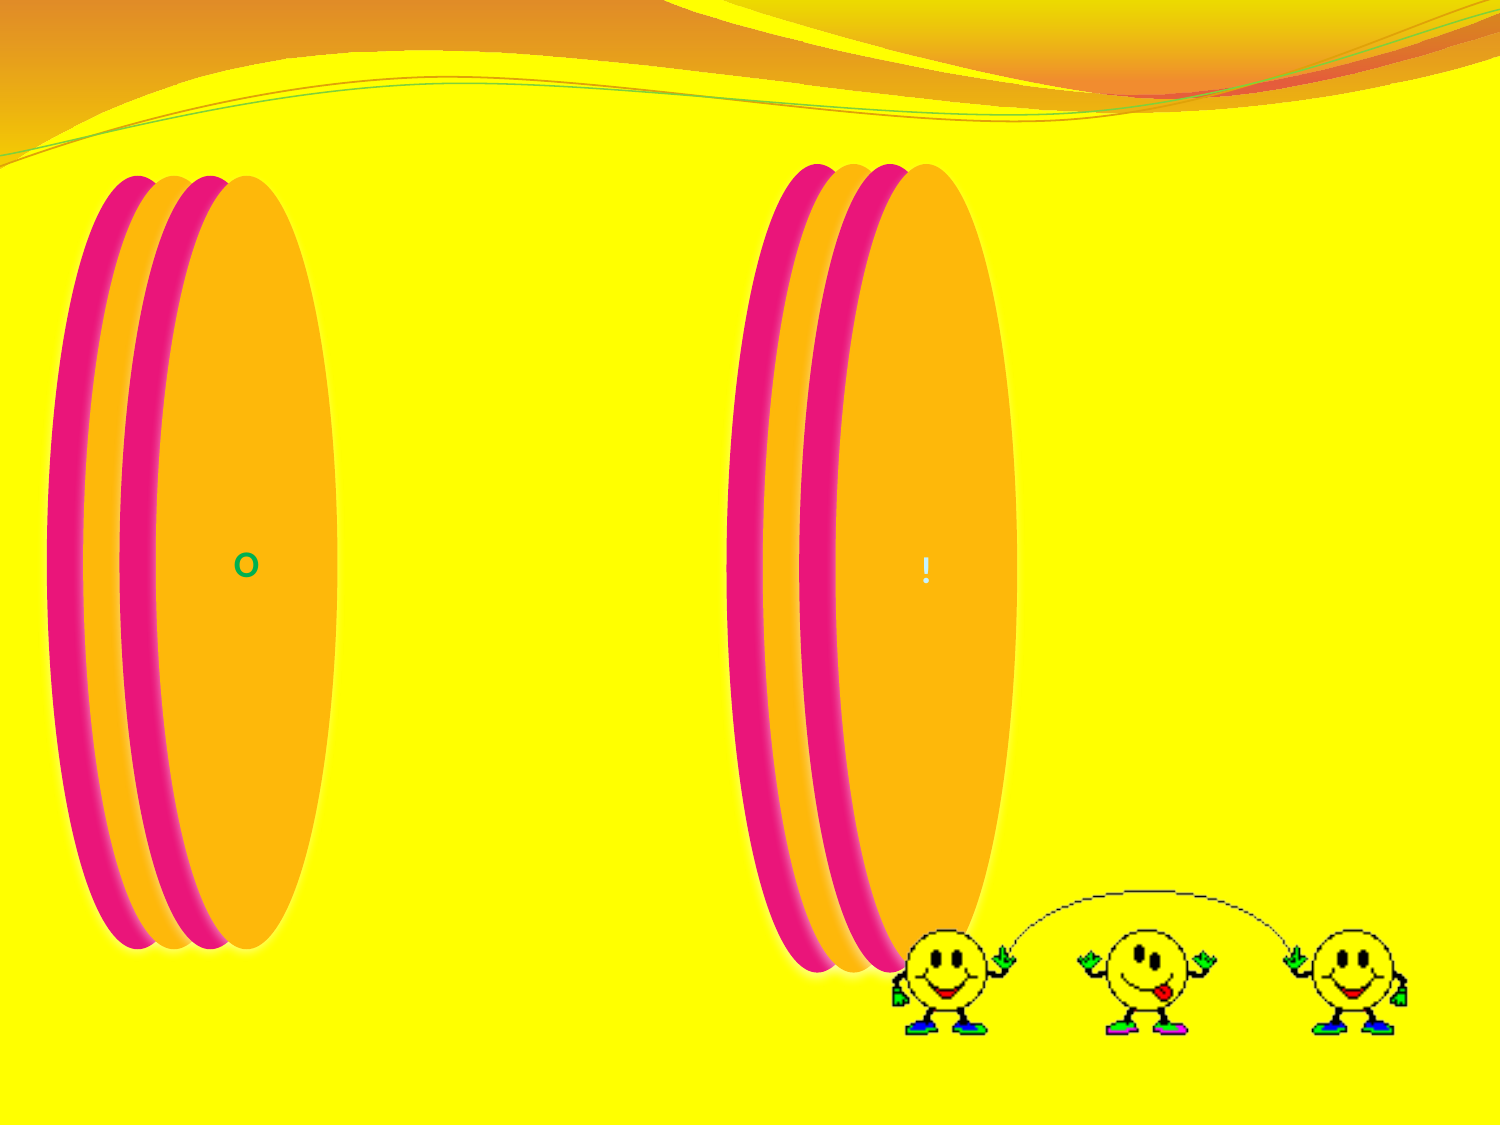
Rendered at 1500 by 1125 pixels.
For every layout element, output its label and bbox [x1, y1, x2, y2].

text_box [46, 175, 719, 950]
text_box [726, 163, 1454, 973]
picture [890, 856, 1411, 1040]
